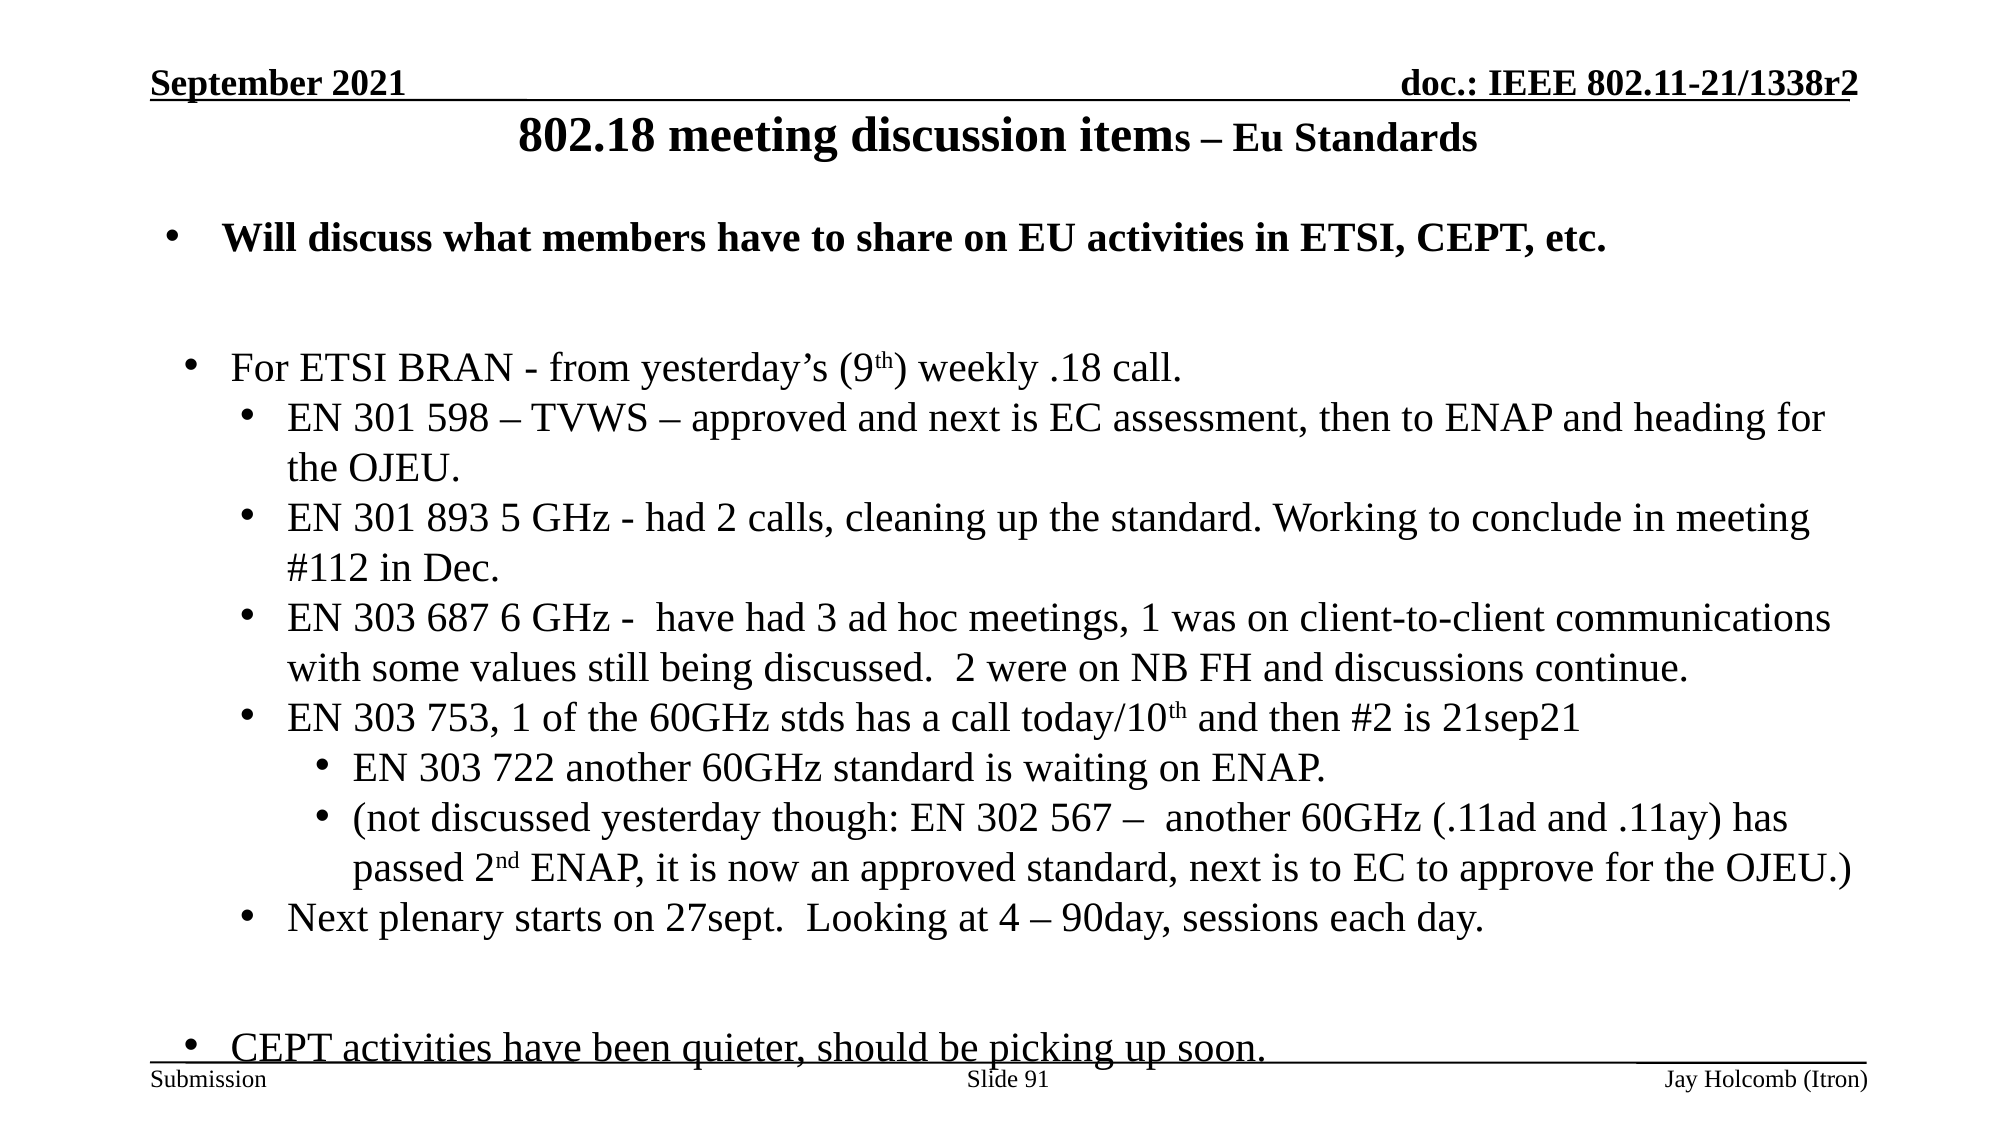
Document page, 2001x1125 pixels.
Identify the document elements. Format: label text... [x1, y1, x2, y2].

title 802.18 meeting discussion items – Eu Standards [360, 62, 1636, 162]
footer Jay Holcomb (Itron) [1171, 1061, 1869, 1093]
slide_number Slide 91 [950, 1061, 1067, 1123]
list Will discuss what members have to share on EU activities in ETSI, CEPT, etc. For ETSI BRAN - from yesterday’s (9th) weekly .18 call. EN 301 598 – TVWS – approved and next is EC assessment, then to ENAP and heading for the OJEU. EN 301 893 5 GHz - had 2 calls, cleaning up the standard. Working to conclude in meeting #112 in Dec. EN 303 687 6 GHz - have had 3 ad hoc meetings, 1 was on client-to-client communications with some values still being discussed. 2 were on NB FH and discussions continue. EN 303 753, 1 of the 60GHz stds has a call today/10th and then #2 is 21sep21 EN 303 722 another 60GHz standard is waiting on ENAP. (not discussed yesterday though: EN 302 567 – another 60GHz (.11ad and .11ay) has passed 2nd ENAP, it is now an approved standard, next is to EC to approve for the OJEU.) Next plenary starts on 27sept. Looking at 4 – 90day, sessions each day. CEPT activities have been quieter, should be picking up soon. [149, 162, 1888, 1063]
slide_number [149, 57, 511, 104]
